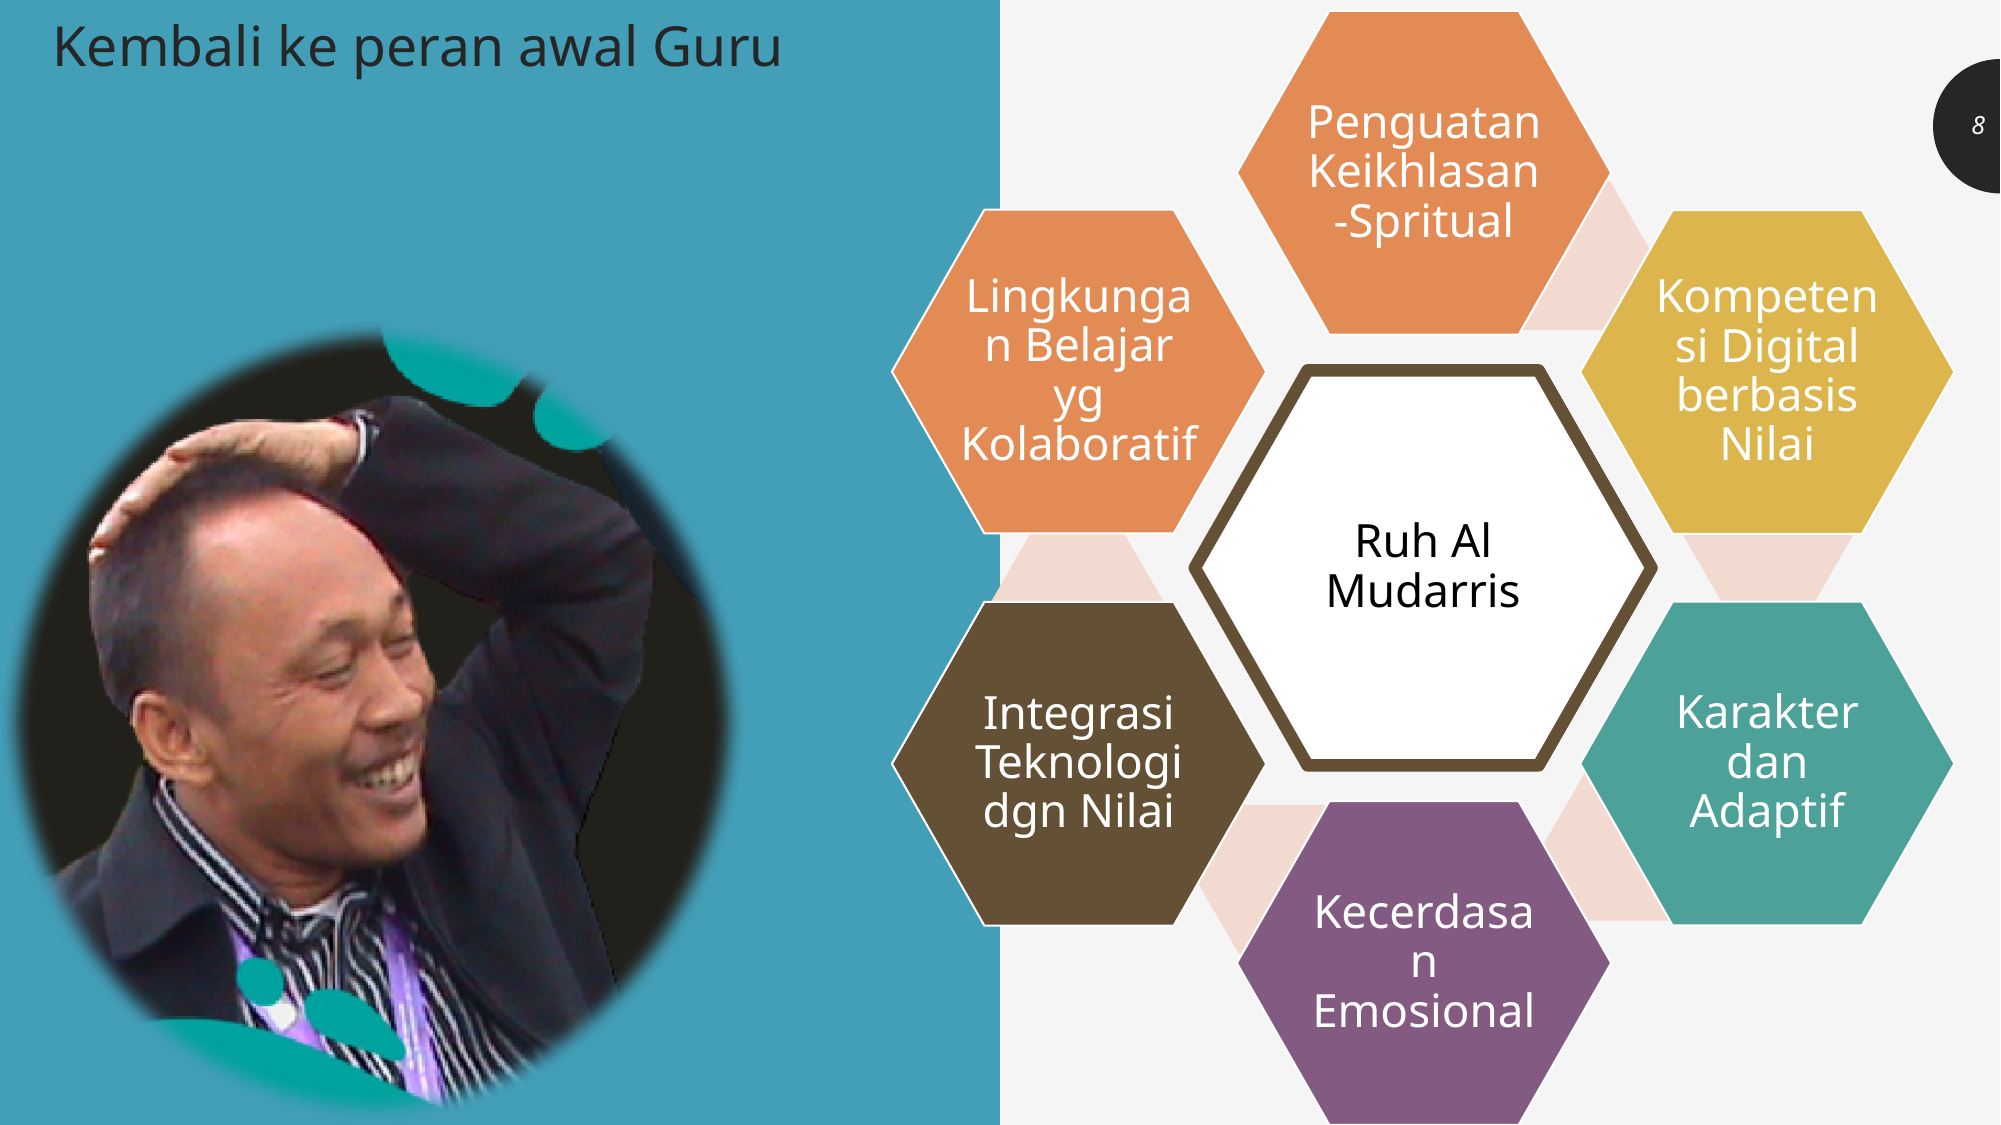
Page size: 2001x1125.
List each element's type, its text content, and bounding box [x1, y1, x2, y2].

picture [0, 319, 747, 1125]
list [766, 10, 2000, 1125]
title Kembali ke peran awal Guru [0, 10, 766, 124]
